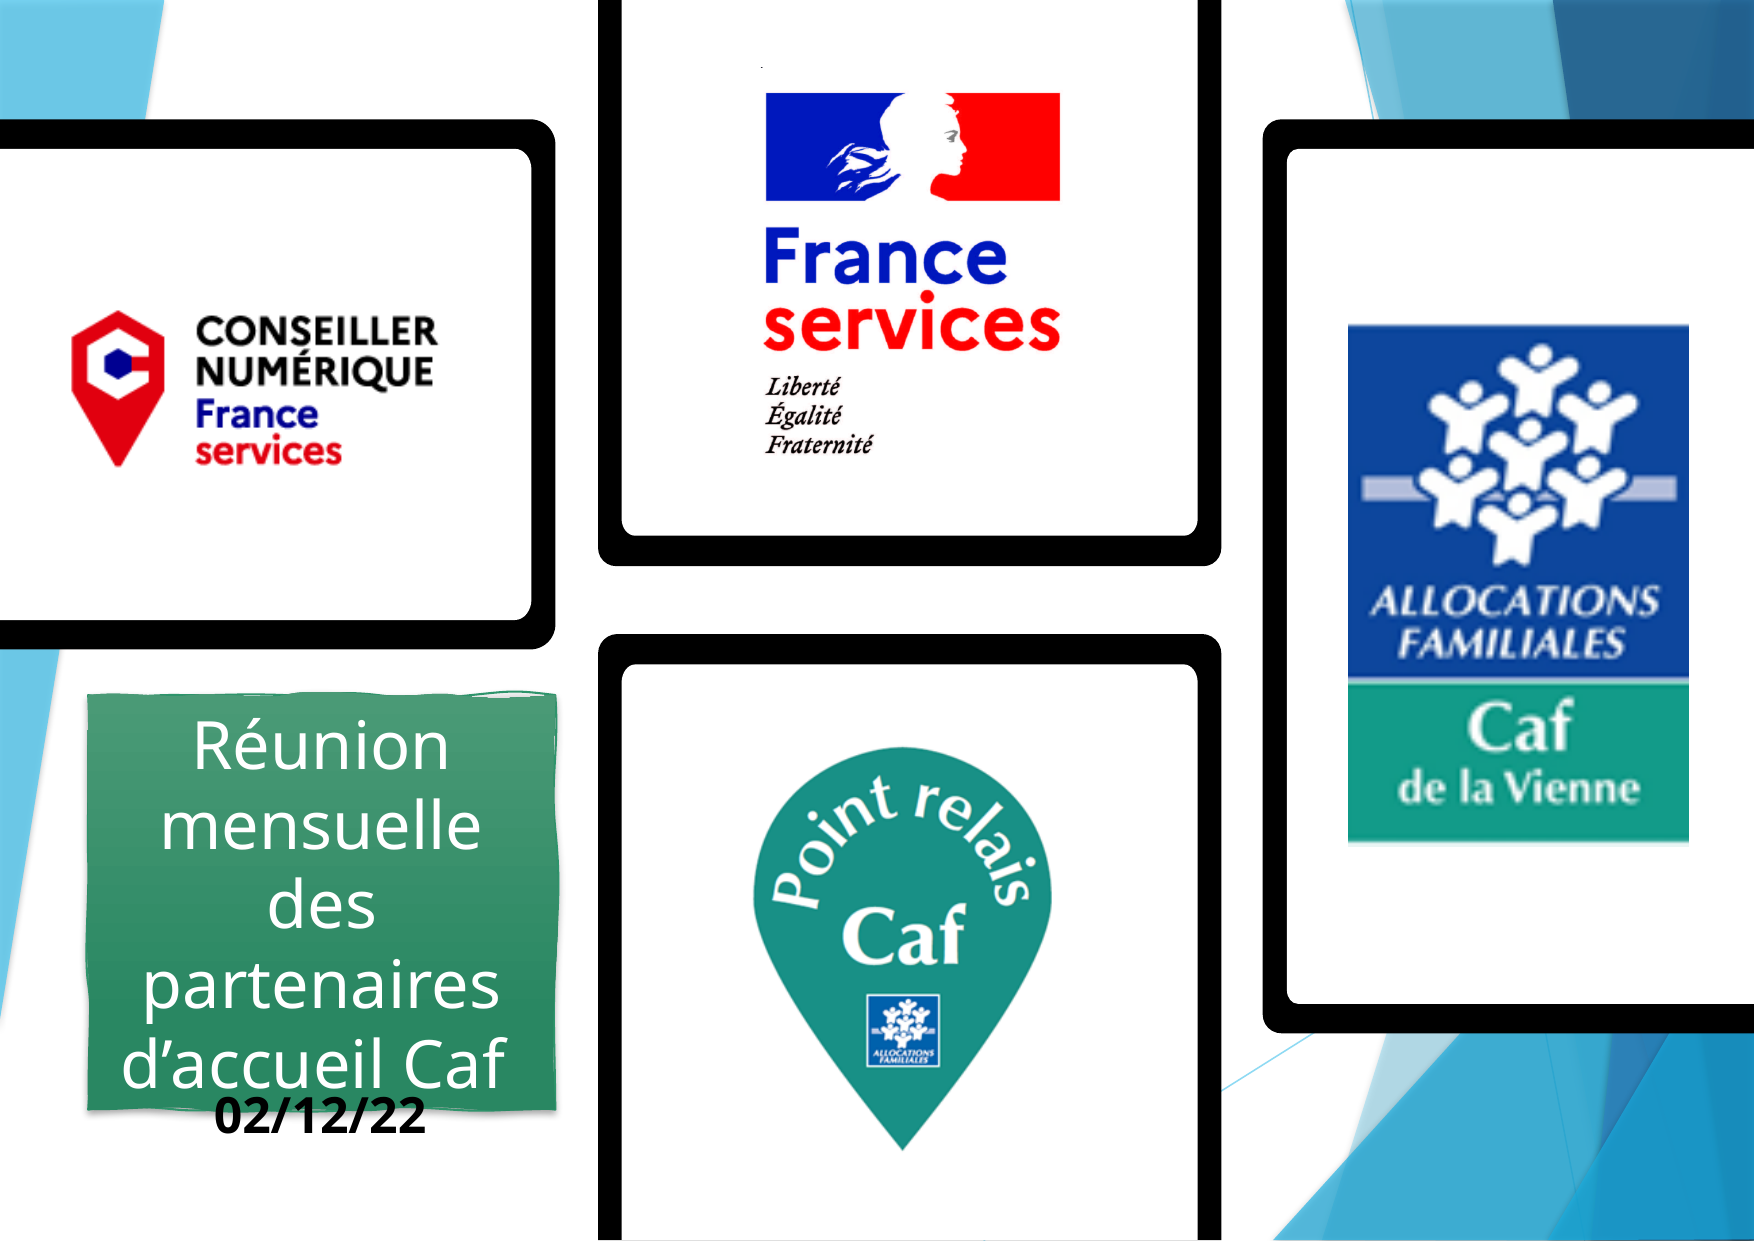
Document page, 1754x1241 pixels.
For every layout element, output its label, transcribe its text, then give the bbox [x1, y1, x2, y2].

text_box [1261, 117, 1754, 1035]
text_box [596, 632, 1223, 1241]
picture [713, 730, 1088, 1163]
text_box [619, 0, 1200, 538]
picture [720, 67, 1096, 469]
text_box 02/12/22 [108, 1076, 532, 1152]
text_box [1285, 147, 1754, 1006]
picture [1347, 323, 1689, 848]
text_box [0, 147, 534, 622]
text_box [596, 0, 1223, 568]
text_box Réunion mensuelle des partenaires d’accueil Caf [85, 690, 560, 1111]
picture [33, 272, 474, 502]
text_box [0, 117, 557, 652]
text_box [619, 662, 1200, 1241]
